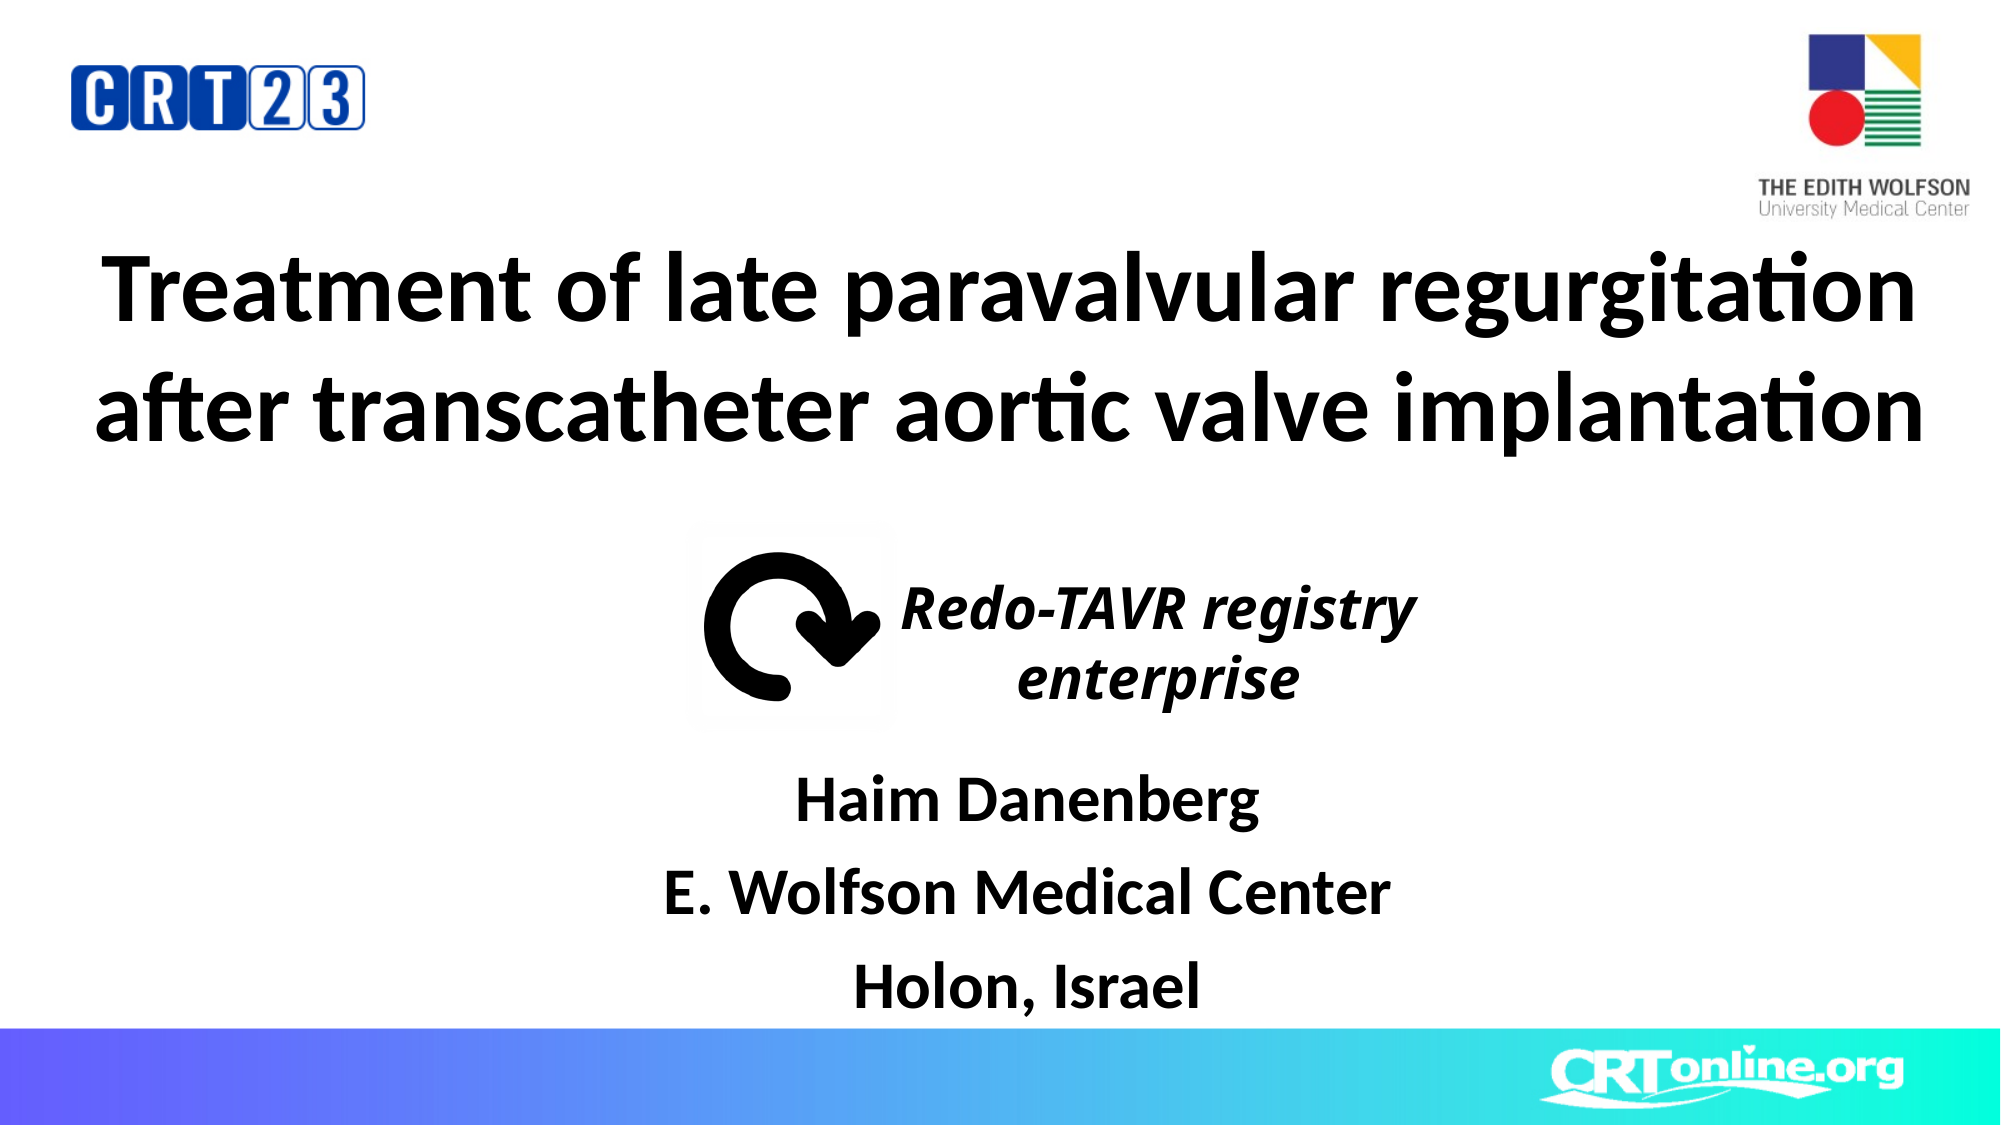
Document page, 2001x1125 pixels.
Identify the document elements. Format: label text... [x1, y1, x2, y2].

picture [0, 0, 2001, 1125]
text_box Redo-TAVR registry enterprise [910, 563, 1604, 719]
title Treatment of late paravalvular regurgitation after transcatheter aortic valve implantation [59, 221, 1963, 463]
text_box Haim Danenberg E. Wolfson Medical Center Holon, Israel [328, 747, 1729, 1035]
